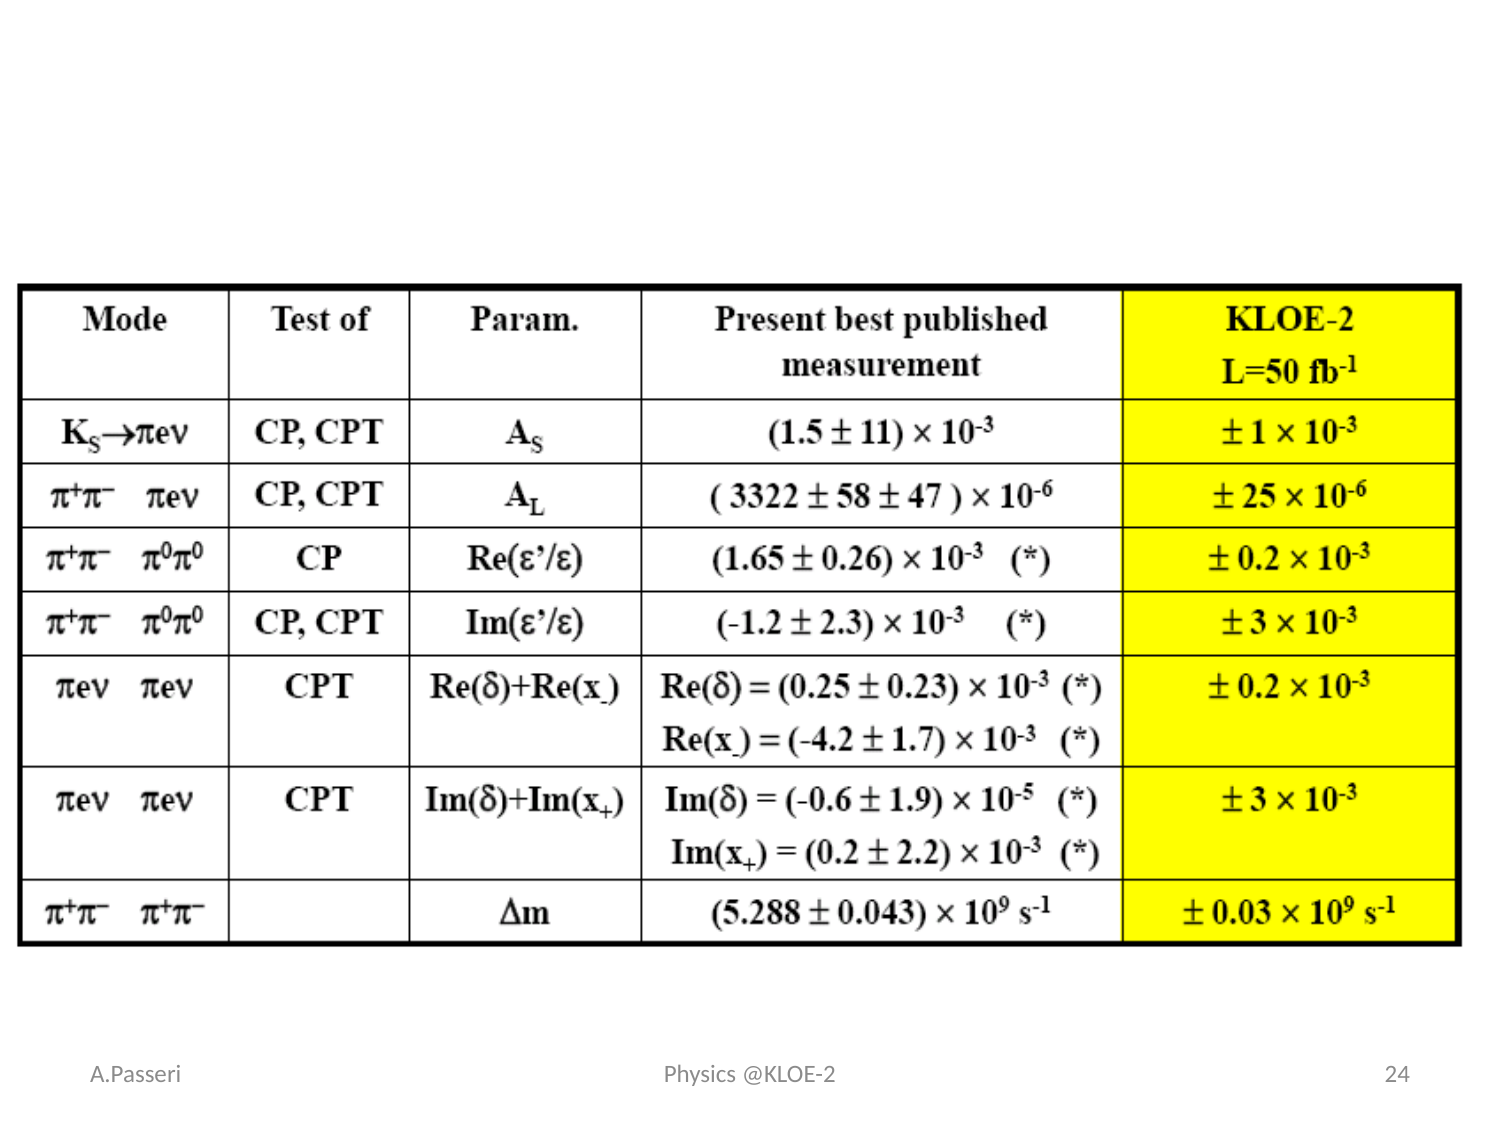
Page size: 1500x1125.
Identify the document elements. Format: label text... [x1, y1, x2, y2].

slide_number 24 [1074, 1042, 1425, 1103]
footer Physics @KLOE-2 [512, 1042, 988, 1103]
picture [0, 266, 1480, 965]
slide_number A.Passeri [75, 1042, 425, 1103]
